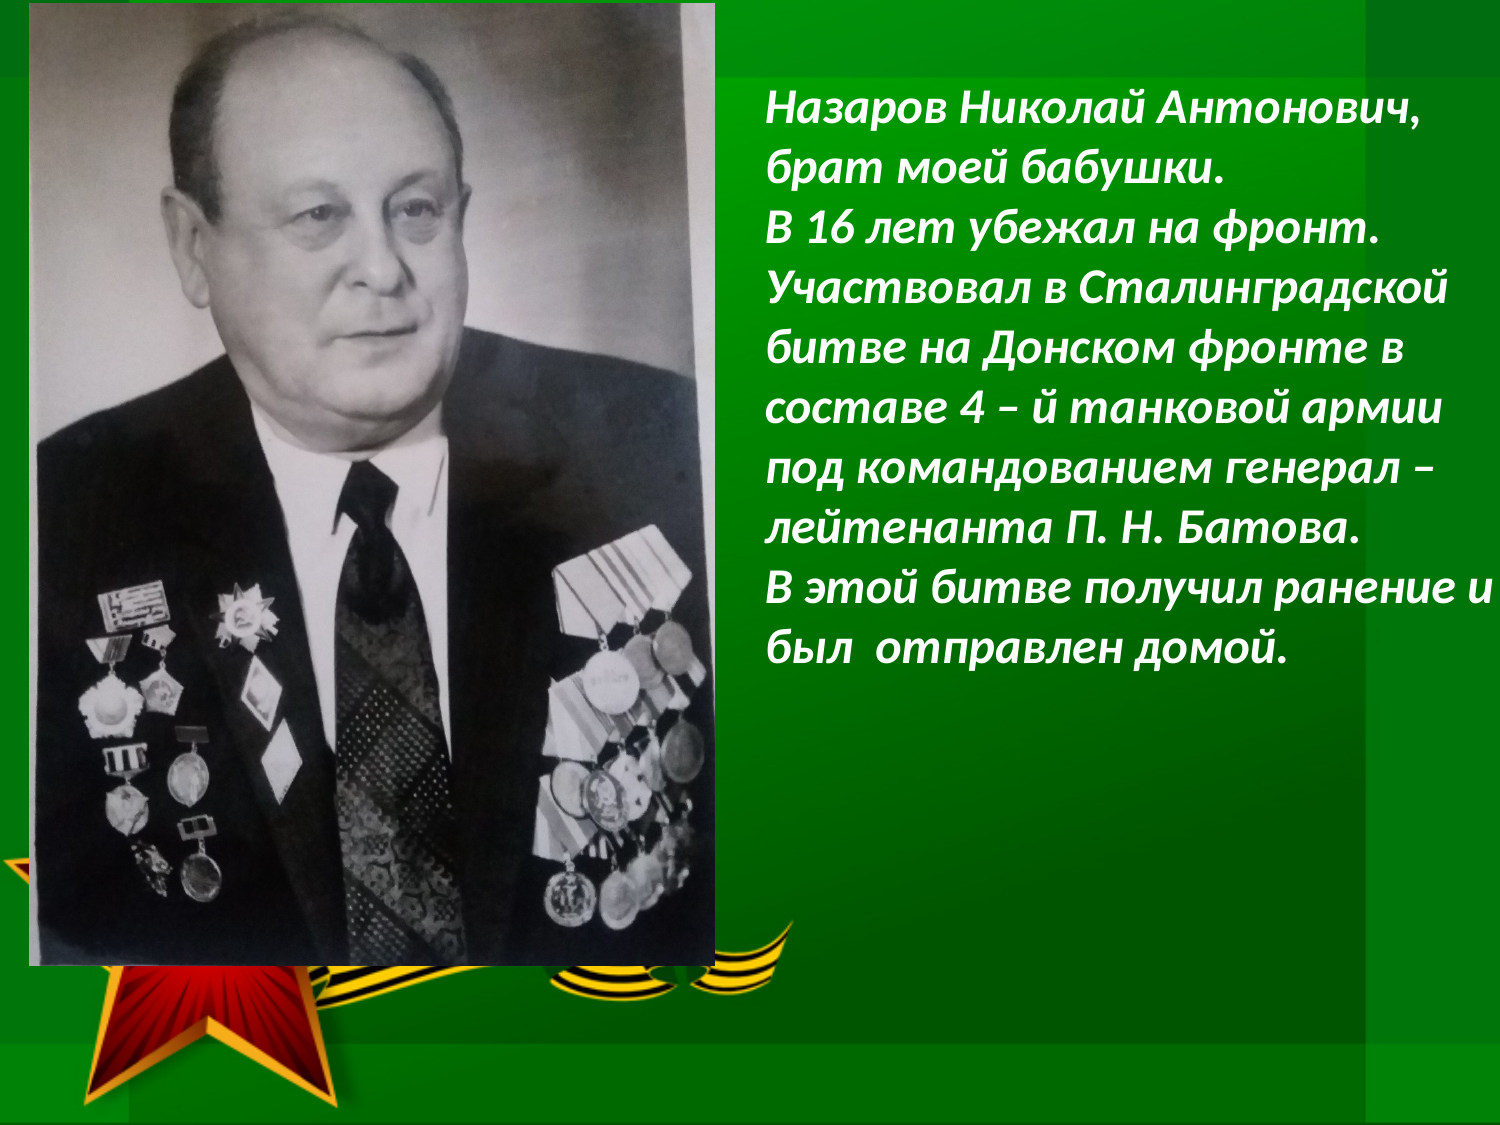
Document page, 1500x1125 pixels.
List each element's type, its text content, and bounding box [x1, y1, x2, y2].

picture [0, 0, 1500, 1125]
text_box Назаров Николай Антонович, брат моей бабушки. В 16 лет убежал на фронт. Участвовал в Сталинградской битве на Донском фронте в составе 4 – й танковой армии под командованием генерал – лейтенанта П. Н. Батова. В этой битве получил ранение и был отправлен домой. [750, 66, 1500, 742]
